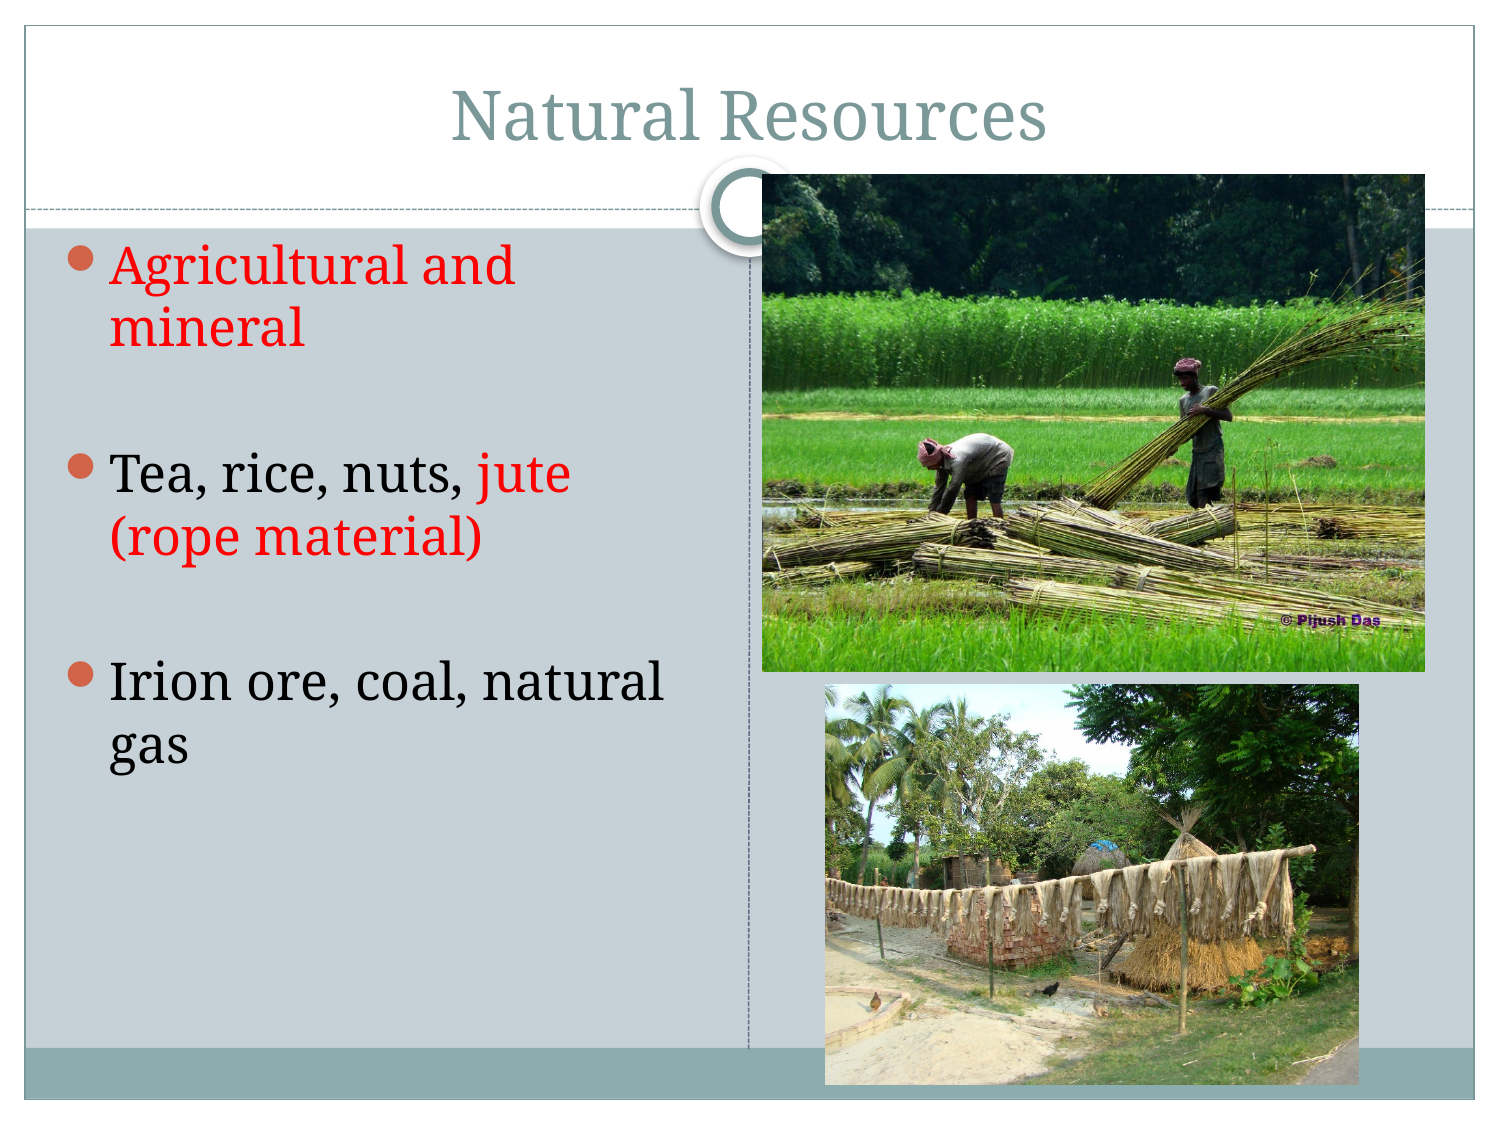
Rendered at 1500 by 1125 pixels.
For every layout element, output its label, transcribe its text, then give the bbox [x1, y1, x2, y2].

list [762, 174, 1426, 673]
list Agricultural and mineral Tea, rice, nuts, jute (rope material) Irion ore, coal, natural gas [49, 224, 712, 993]
title Natural Resources [49, 37, 1450, 162]
picture [824, 684, 1359, 1086]
